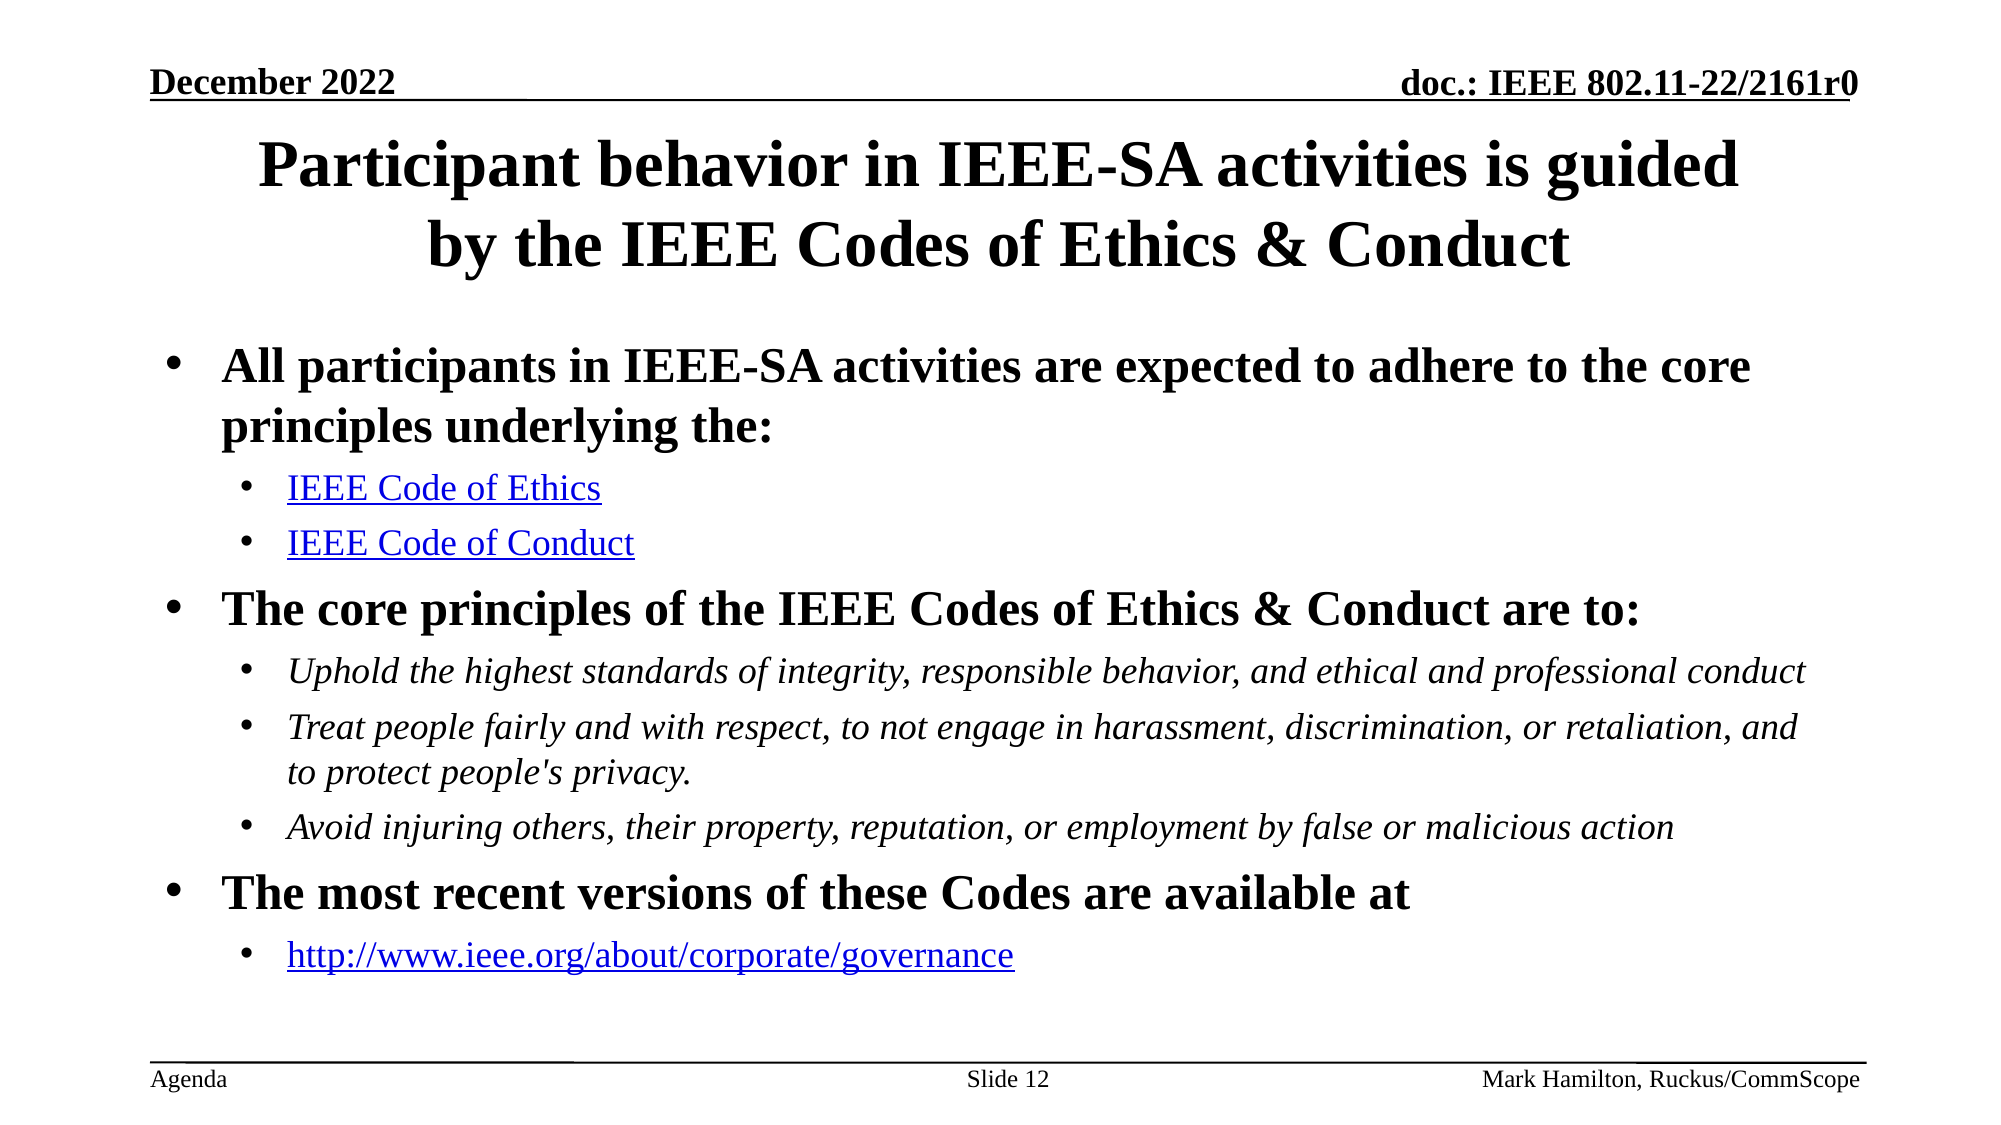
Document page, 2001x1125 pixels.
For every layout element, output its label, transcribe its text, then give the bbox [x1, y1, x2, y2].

list All participants in IEEE-SA activities are expected to adhere to the core principles underlying the: IEEE Code of Ethics IEEE Code of Conduct The core principles of the IEEE Codes of Ethics & Conduct are to: Uphold the highest standards of integrity, responsible behavior, and ethical and professional conduct Treat people fairly and with respect, to not engage in harassment, discrimination, or retaliation, and to protect people's privacy. Avoid injuring others, their property, reputation, or employment by false or malicious action The most recent versions of these Codes are available at http://www.ieee.org/about/corporate/governance [149, 324, 1850, 1000]
title Participant behavior in IEEE-SA activities is guided by the IEEE Codes of Ethics & Conduct [149, 112, 1850, 288]
slide_number Slide 12 [950, 1061, 1067, 1123]
